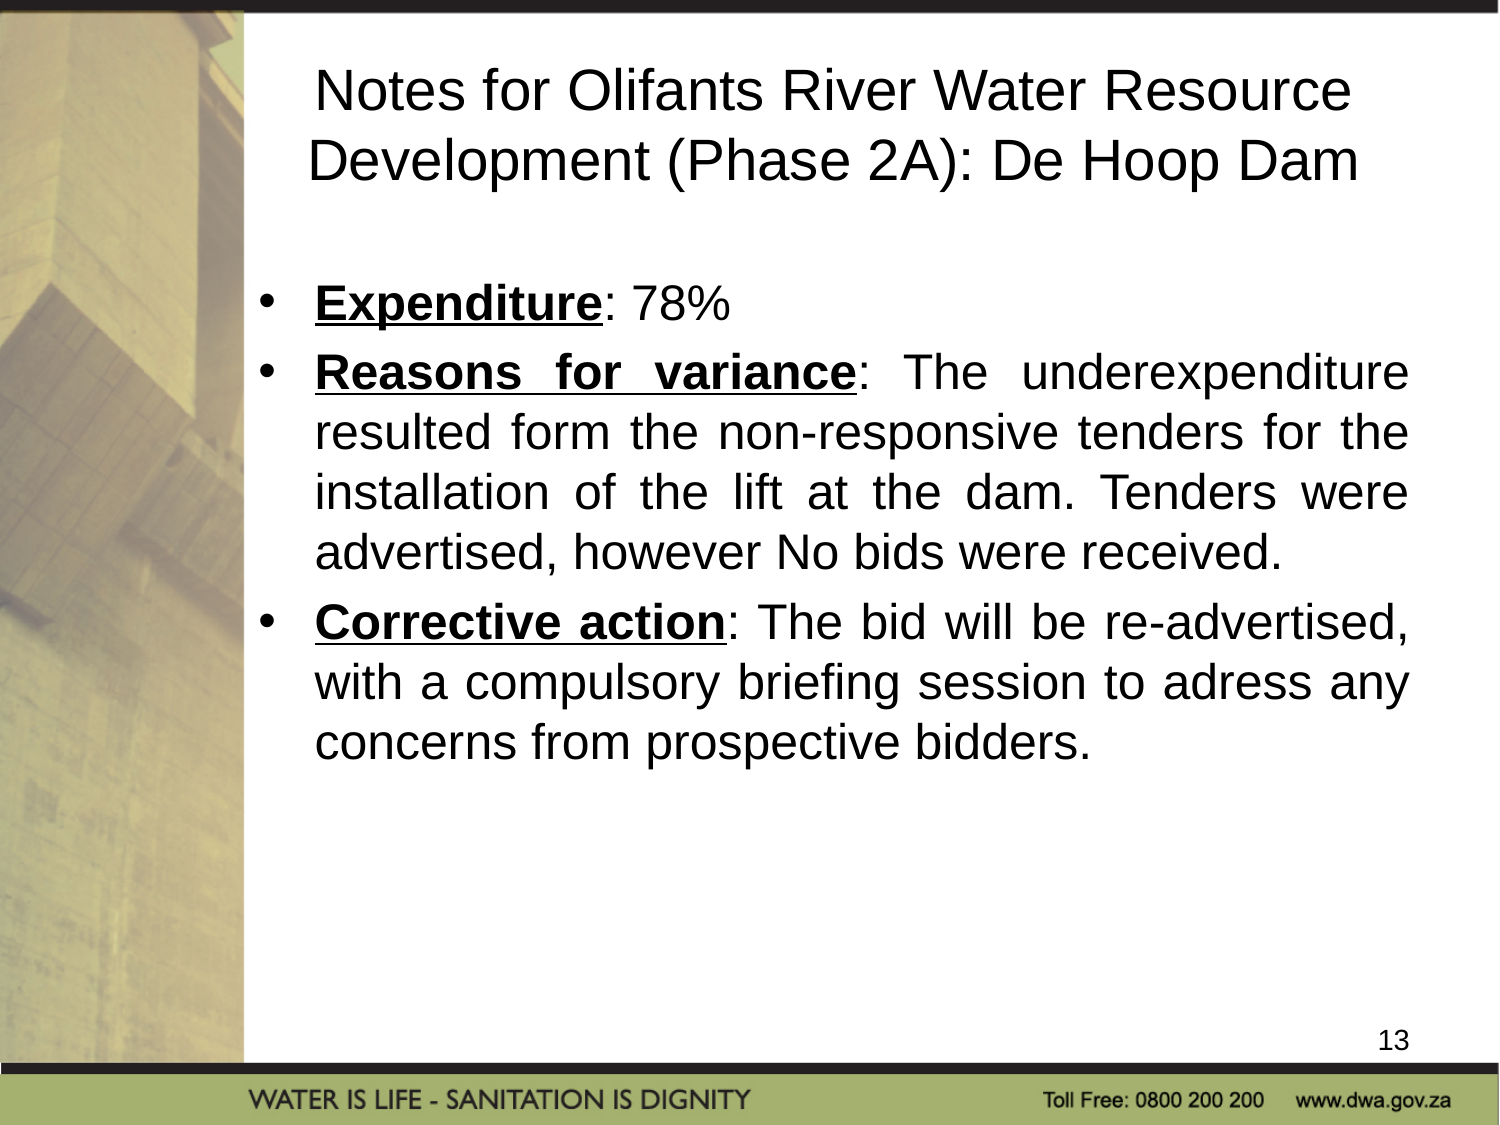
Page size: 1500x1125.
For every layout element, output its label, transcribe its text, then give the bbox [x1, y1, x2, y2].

title Notes for Olifants River Water Resource Development (Phase 2A): De Hoop Dam [243, 45, 1425, 233]
slide_number 13 [1074, 1013, 1425, 1074]
picture [0, 0, 1500, 1125]
list Expenditure: 78% Reasons for variance: The underexpenditure resulted form the non-responsive tenders for the installation of the lift at the dam. Tenders were advertised, however No bids were received. Corrective action: The bid will be re-advertised, with a compulsory briefing session to adress any concerns from prospective bidders. [243, 262, 1425, 858]
